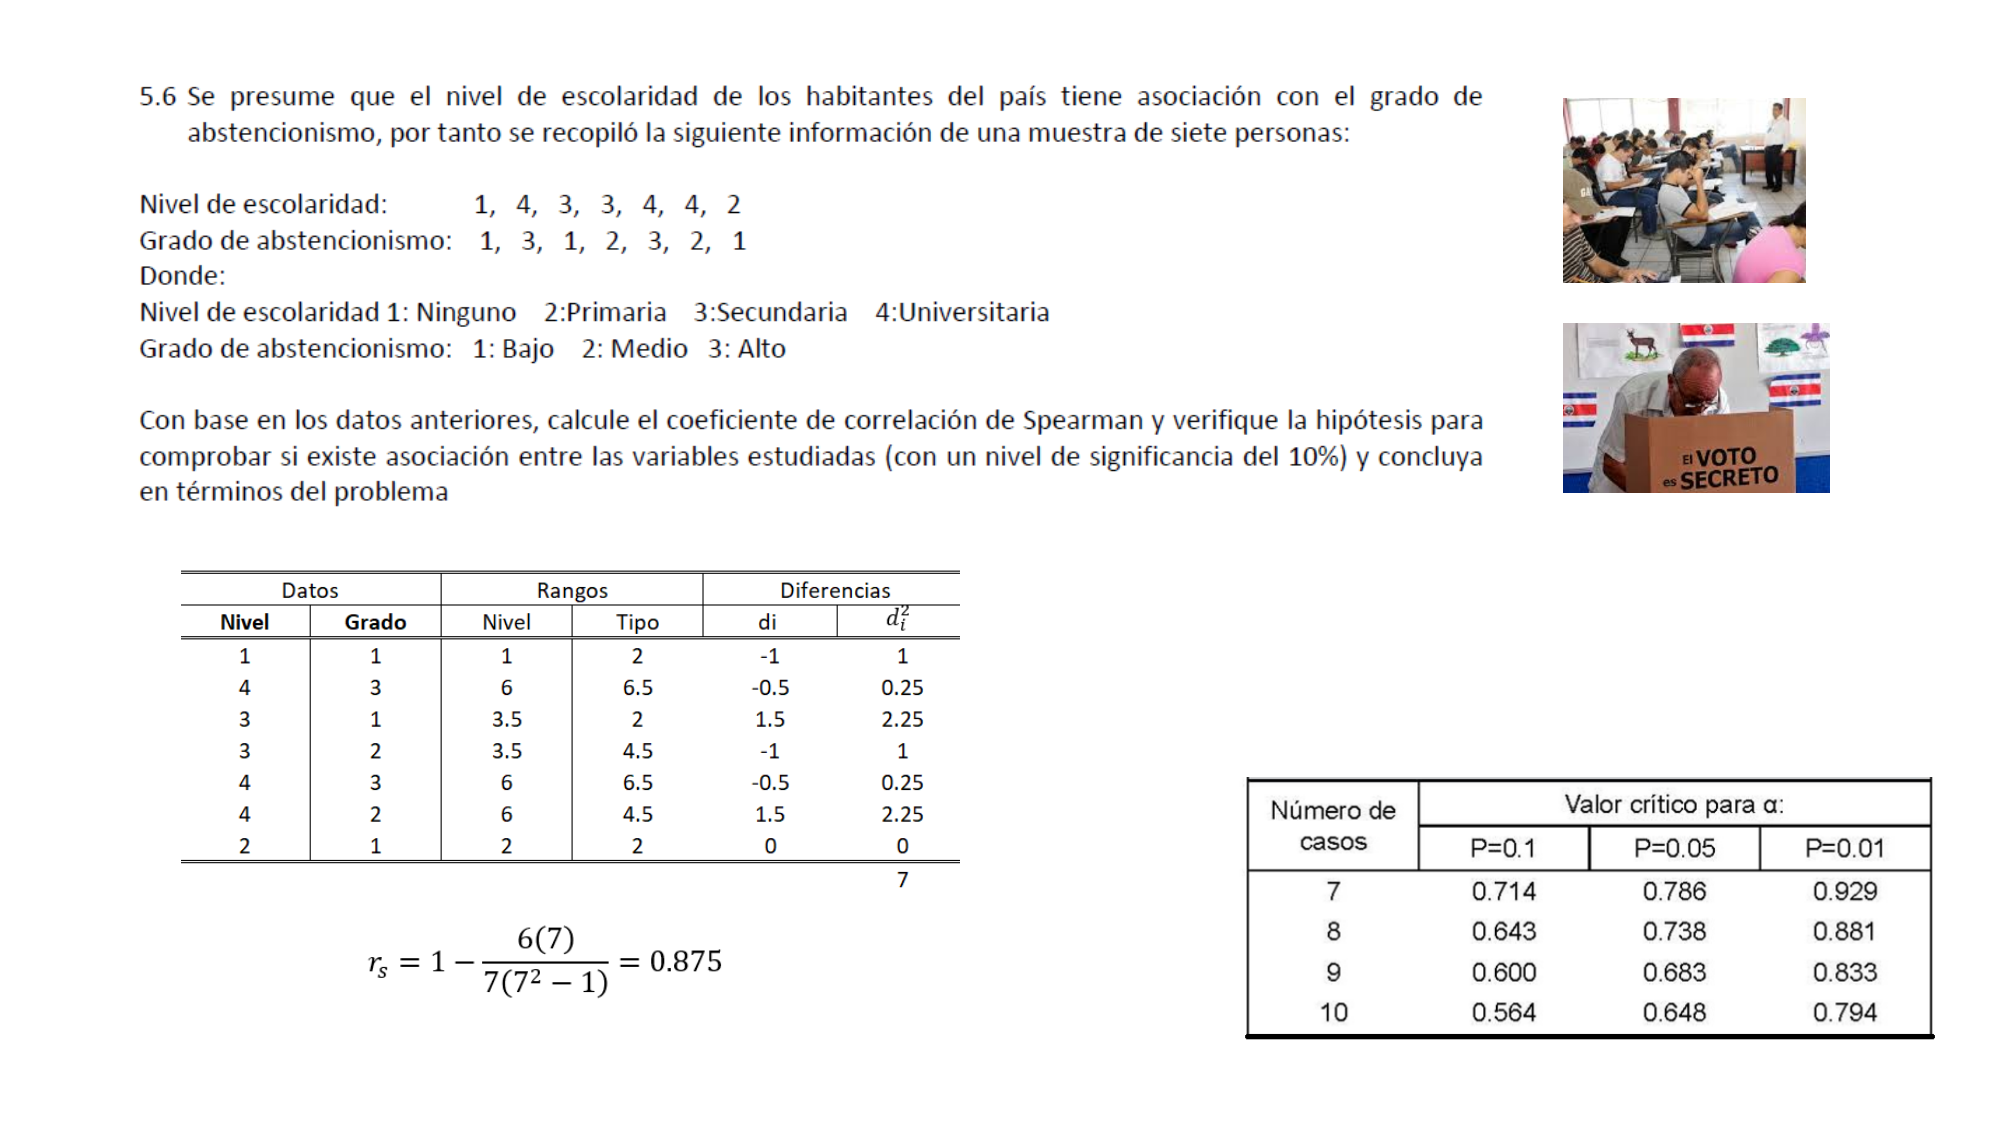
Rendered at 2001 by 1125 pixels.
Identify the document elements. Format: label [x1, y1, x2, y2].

picture [125, 69, 1499, 519]
picture [181, 551, 960, 1003]
picture [1563, 323, 1830, 494]
picture [1563, 98, 1806, 283]
picture [1226, 777, 1952, 1051]
